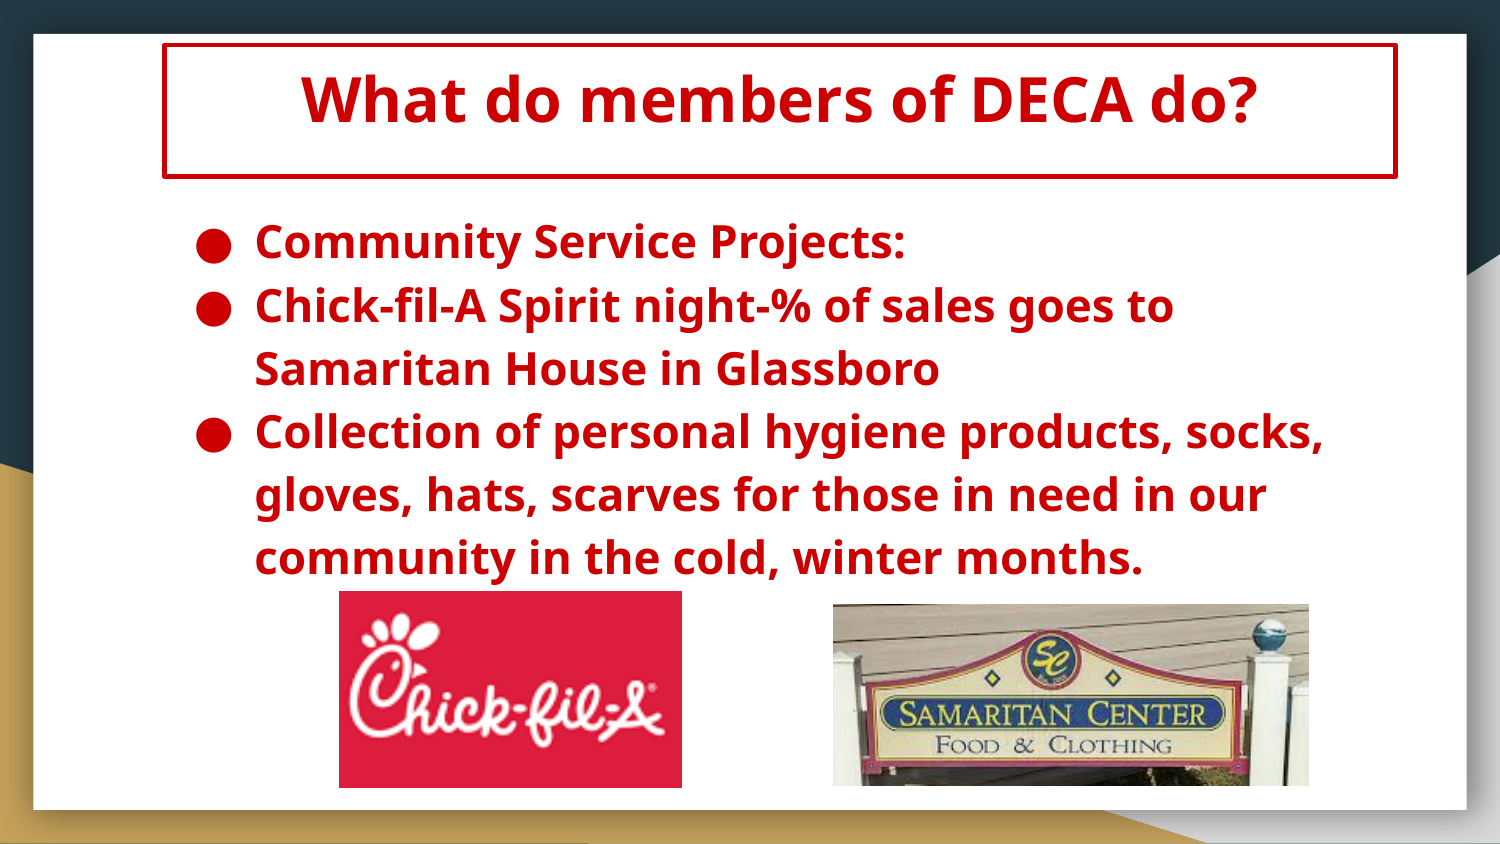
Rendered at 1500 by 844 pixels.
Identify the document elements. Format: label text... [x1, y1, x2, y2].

picture [833, 604, 1310, 786]
picture [339, 591, 682, 788]
title What do members of DECA do? [164, 45, 1396, 177]
list Community Service Projects: Chick-fil-A Spirit night-% of sales goes to Samaritan House in Glassboro Collection of personal hygiene products, socks, gloves, hats, scarves for those in need in our community in the cold, winter months. [164, 189, 1396, 592]
